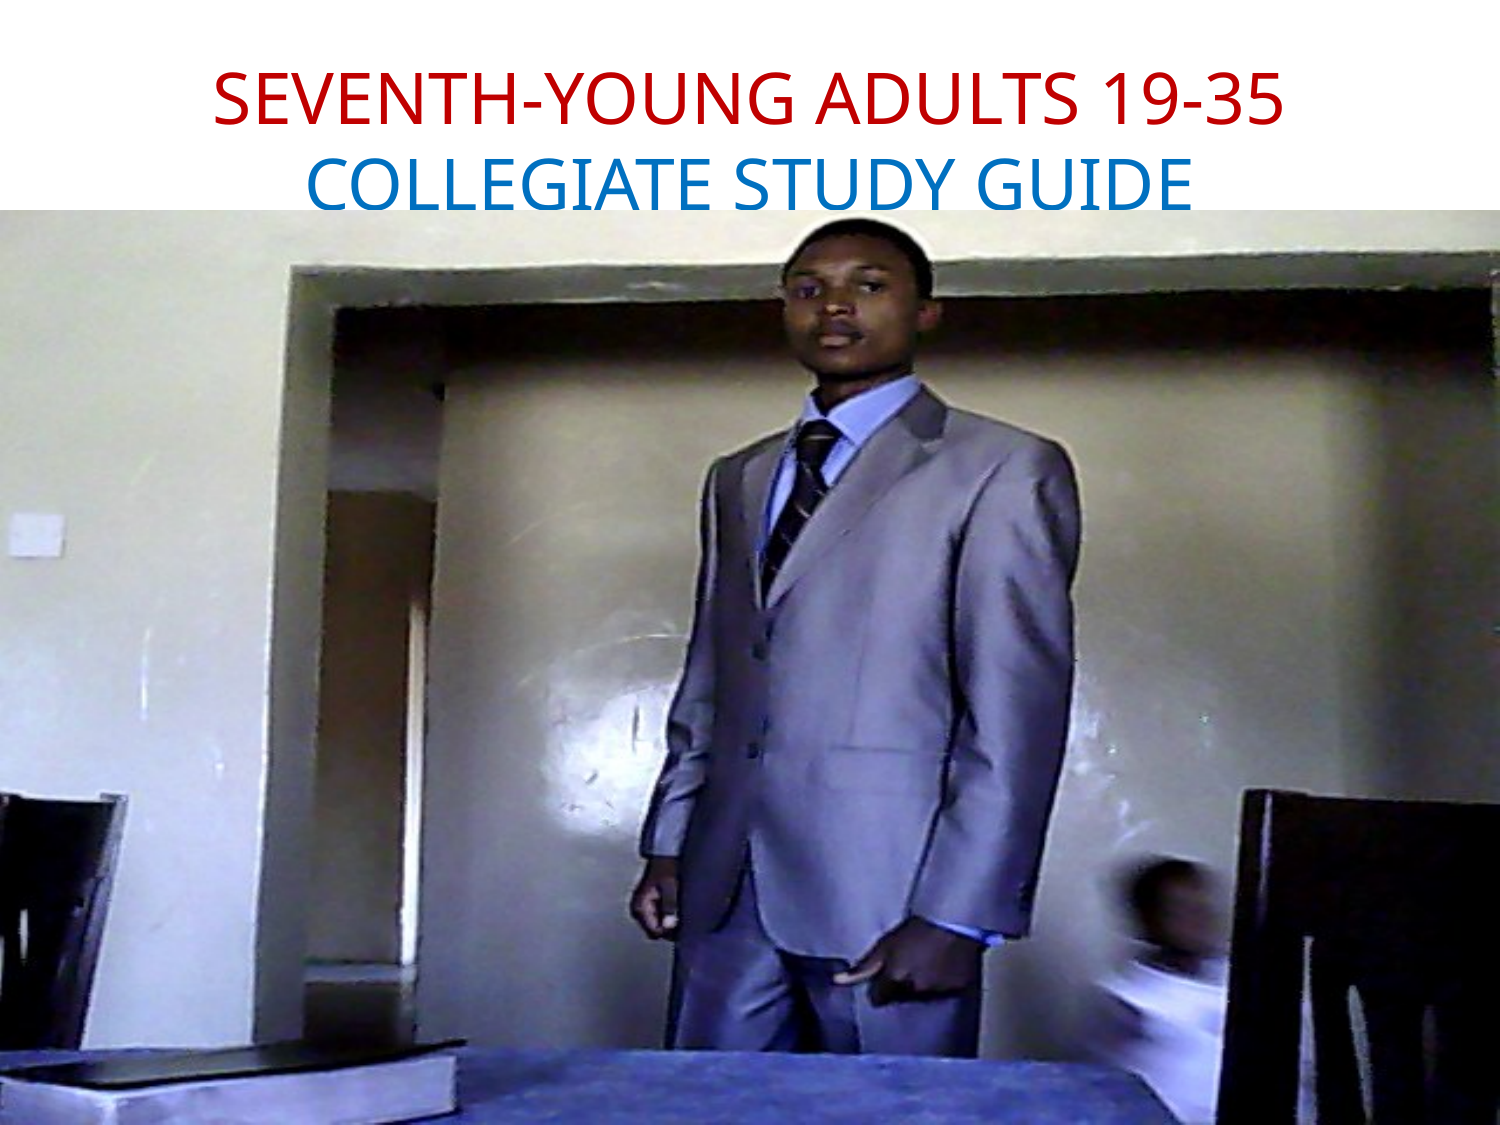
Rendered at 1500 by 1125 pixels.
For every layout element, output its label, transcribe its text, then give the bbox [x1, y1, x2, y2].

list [0, 210, 1500, 1125]
title SEVENTH-YOUNG ADULTS 19-35 COLLEGIATE STUDY GUIDE [75, 45, 1425, 209]
